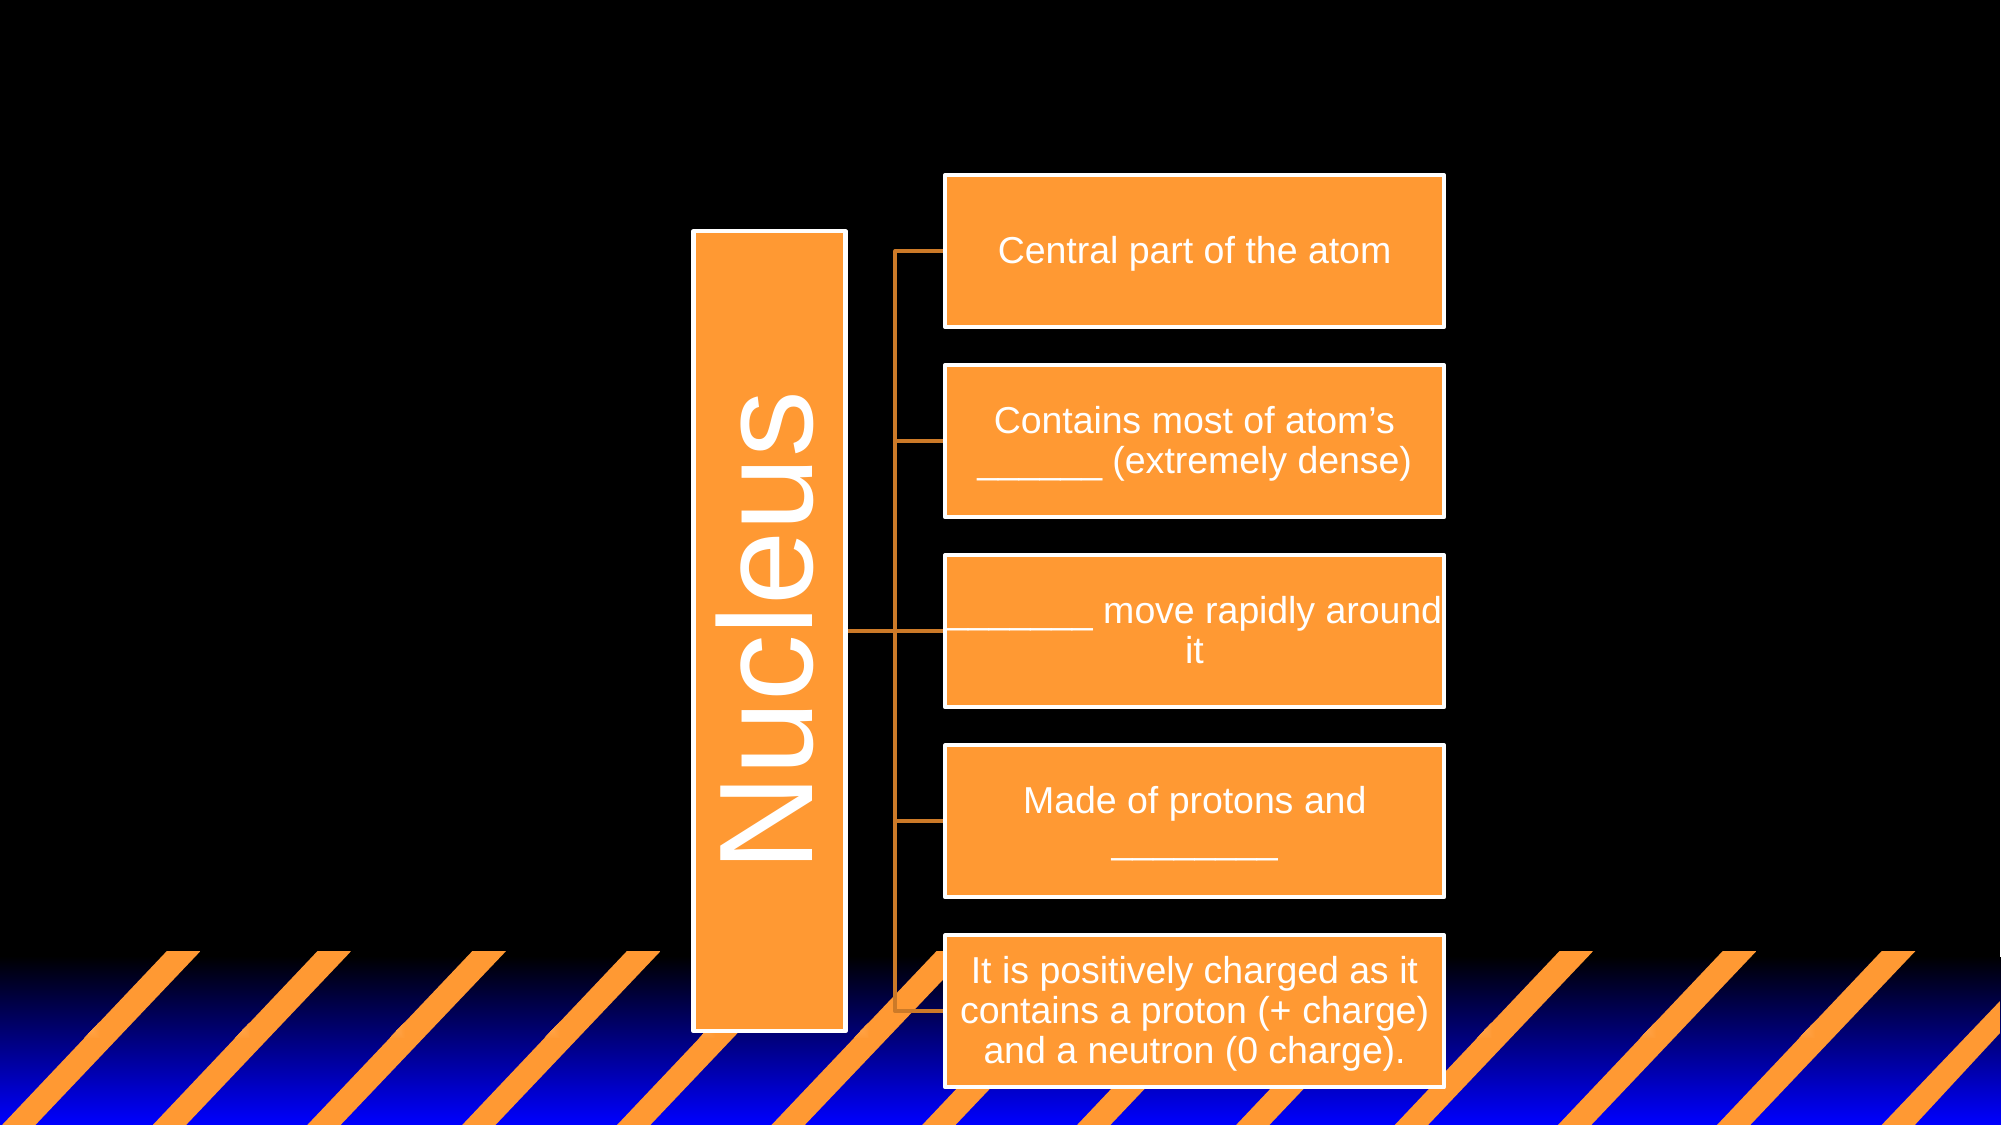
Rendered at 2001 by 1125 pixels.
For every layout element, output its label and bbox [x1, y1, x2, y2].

list [287, 174, 1851, 1088]
